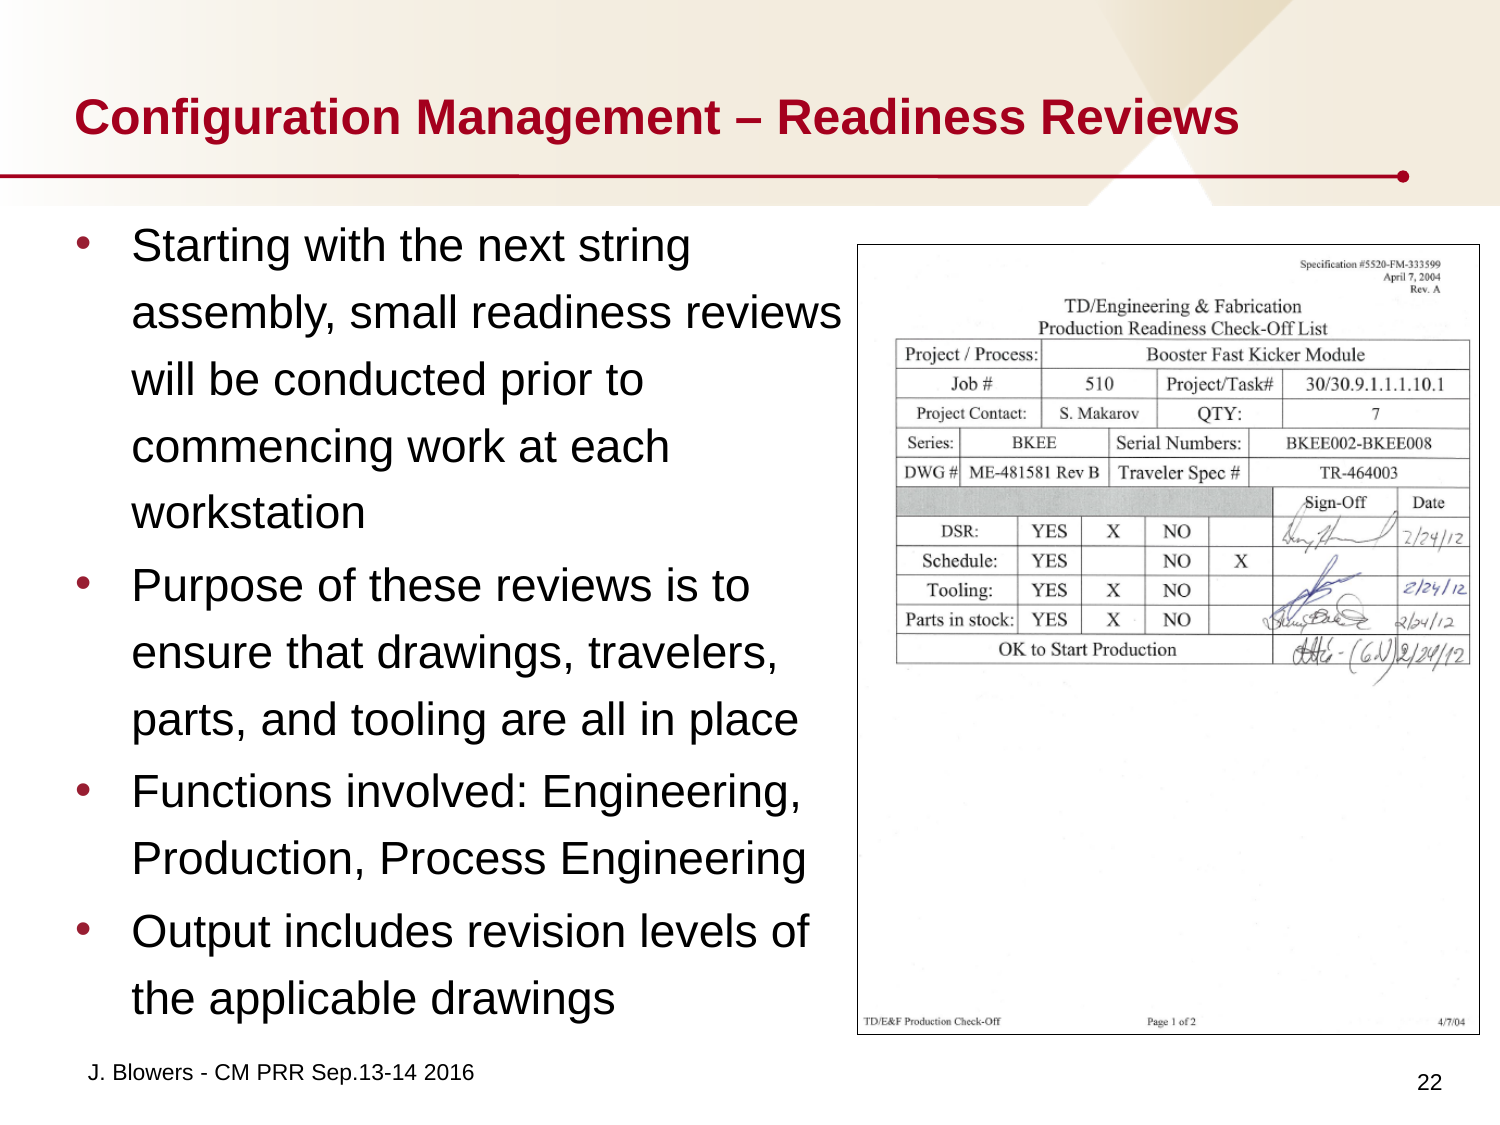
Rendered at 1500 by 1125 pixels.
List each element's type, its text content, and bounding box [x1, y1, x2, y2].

picture [0, 0, 1500, 206]
list Starting with the next string assembly, small readiness reviews will be conducted prior to commencing work at each workstation Purpose of these reviews is to ensure that drawings, travelers, parts, and tooling are all in place Functions involved: Engineering, Production, Process Engineering Output includes revision levels of the applicable drawings [75, 203, 858, 1035]
footer J. Blowers - CM PRR Sep.13-14 2016 [73, 1050, 750, 1102]
title Configuration Management – Readiness Reviews [74, 21, 1404, 145]
slide_number 22 [1405, 1043, 1458, 1125]
picture [857, 244, 1480, 1036]
